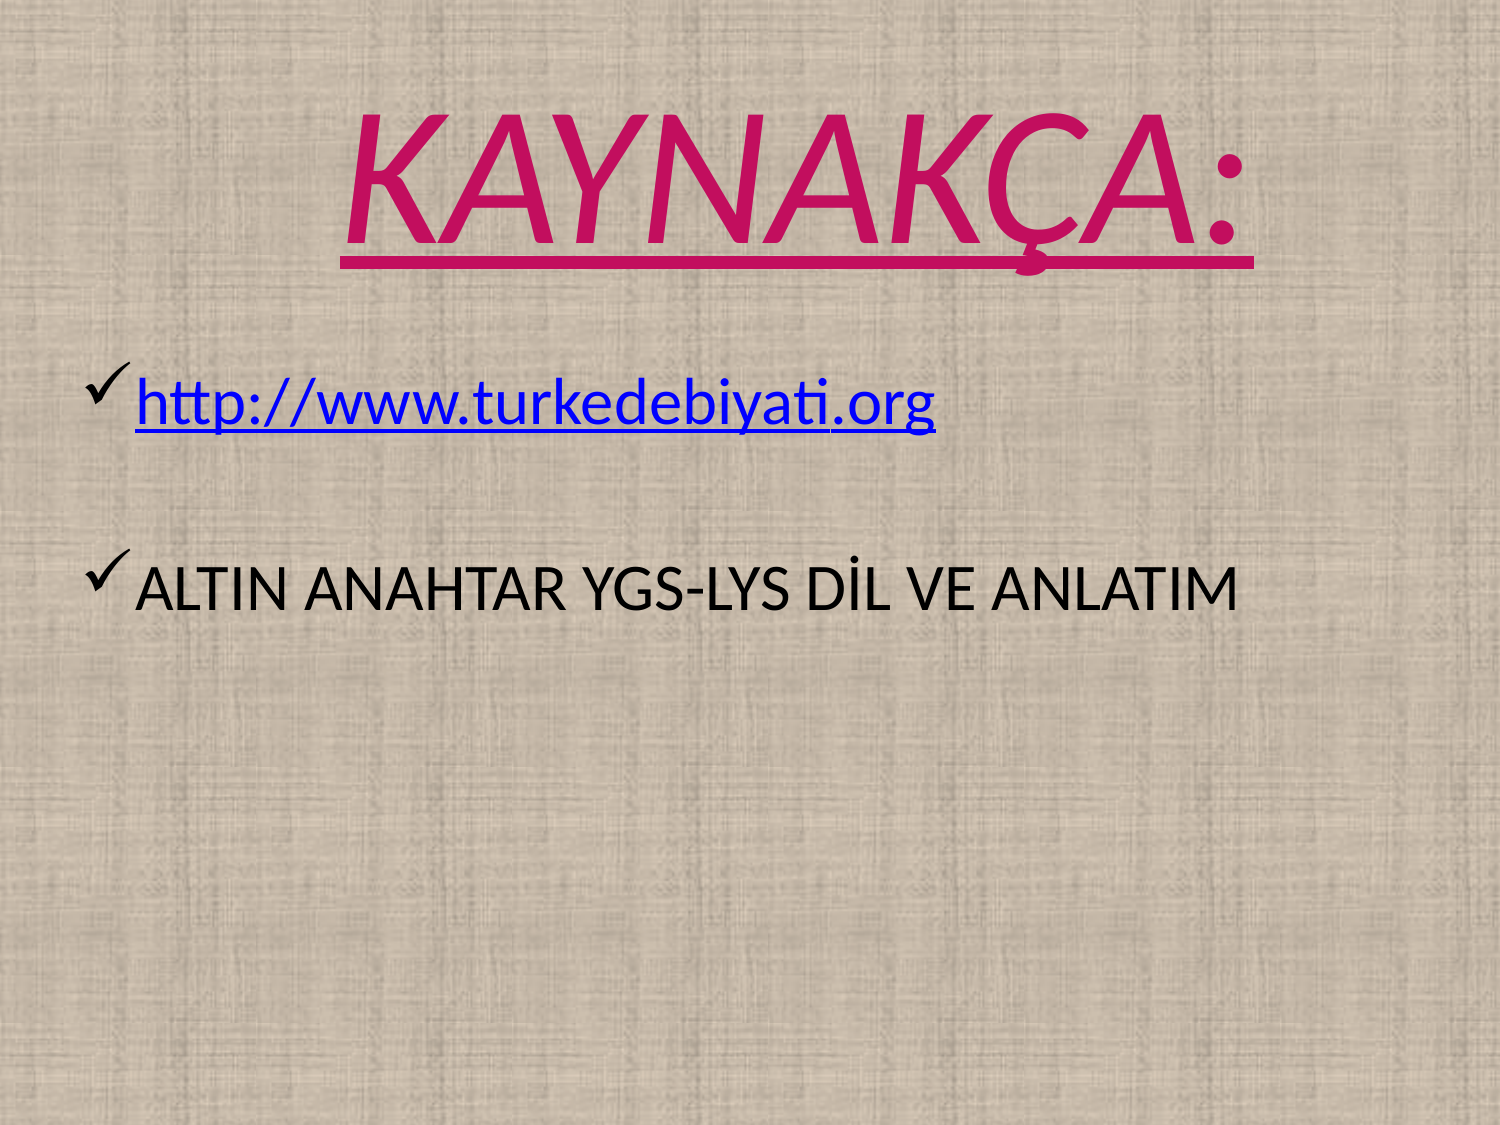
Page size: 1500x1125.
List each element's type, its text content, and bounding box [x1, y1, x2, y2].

subtitle http://www.turkedebiyati.org ALTIN ANAHTAR YGS-LYS DİL VE ANLATIM [64, 349, 1459, 1094]
title KAYNAKÇA: [159, 42, 1435, 284]
